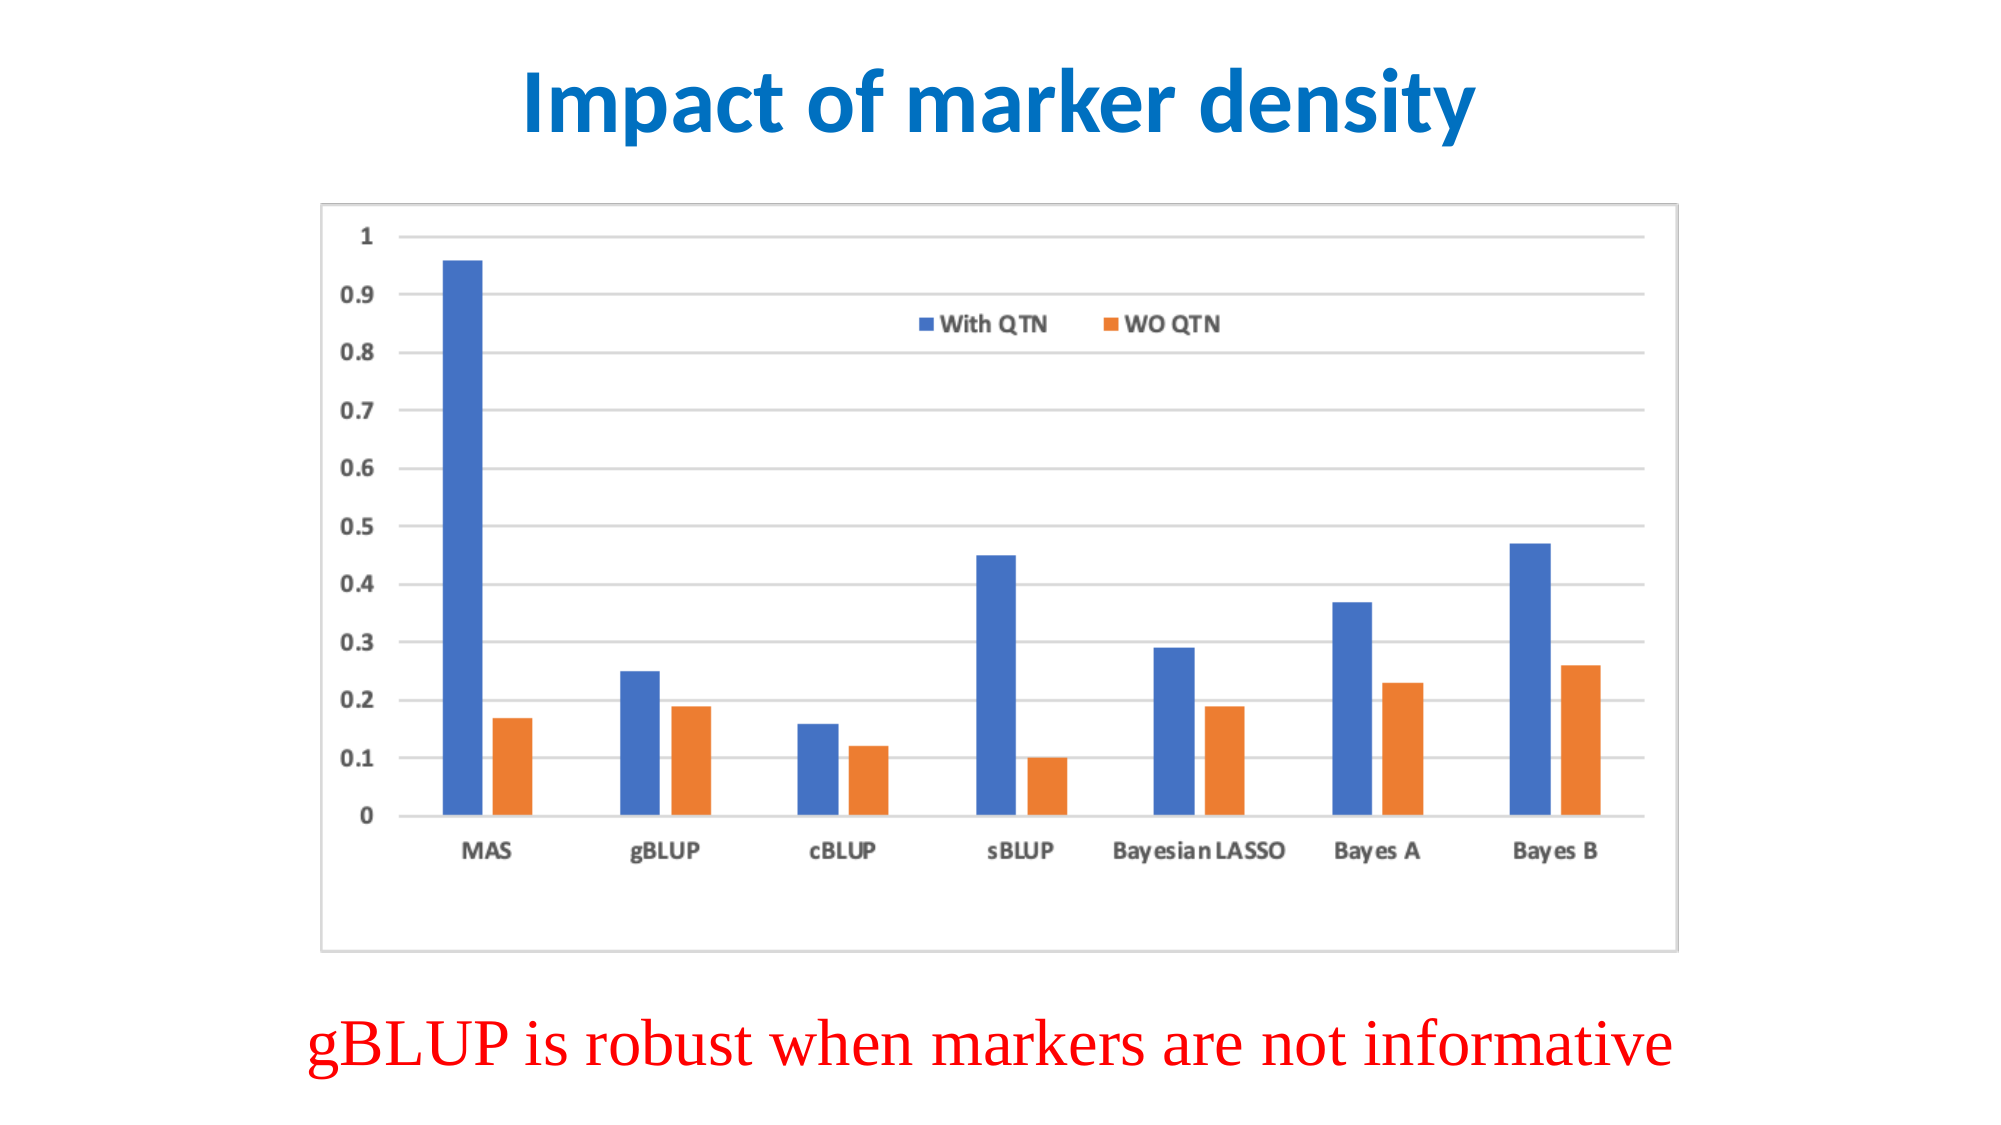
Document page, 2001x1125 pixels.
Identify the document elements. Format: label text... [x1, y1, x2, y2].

title Impact of marker density [137, 3, 1863, 203]
text_box gBLUP is robust when markers are not informative [251, 991, 1749, 1086]
picture [320, 202, 1680, 953]
